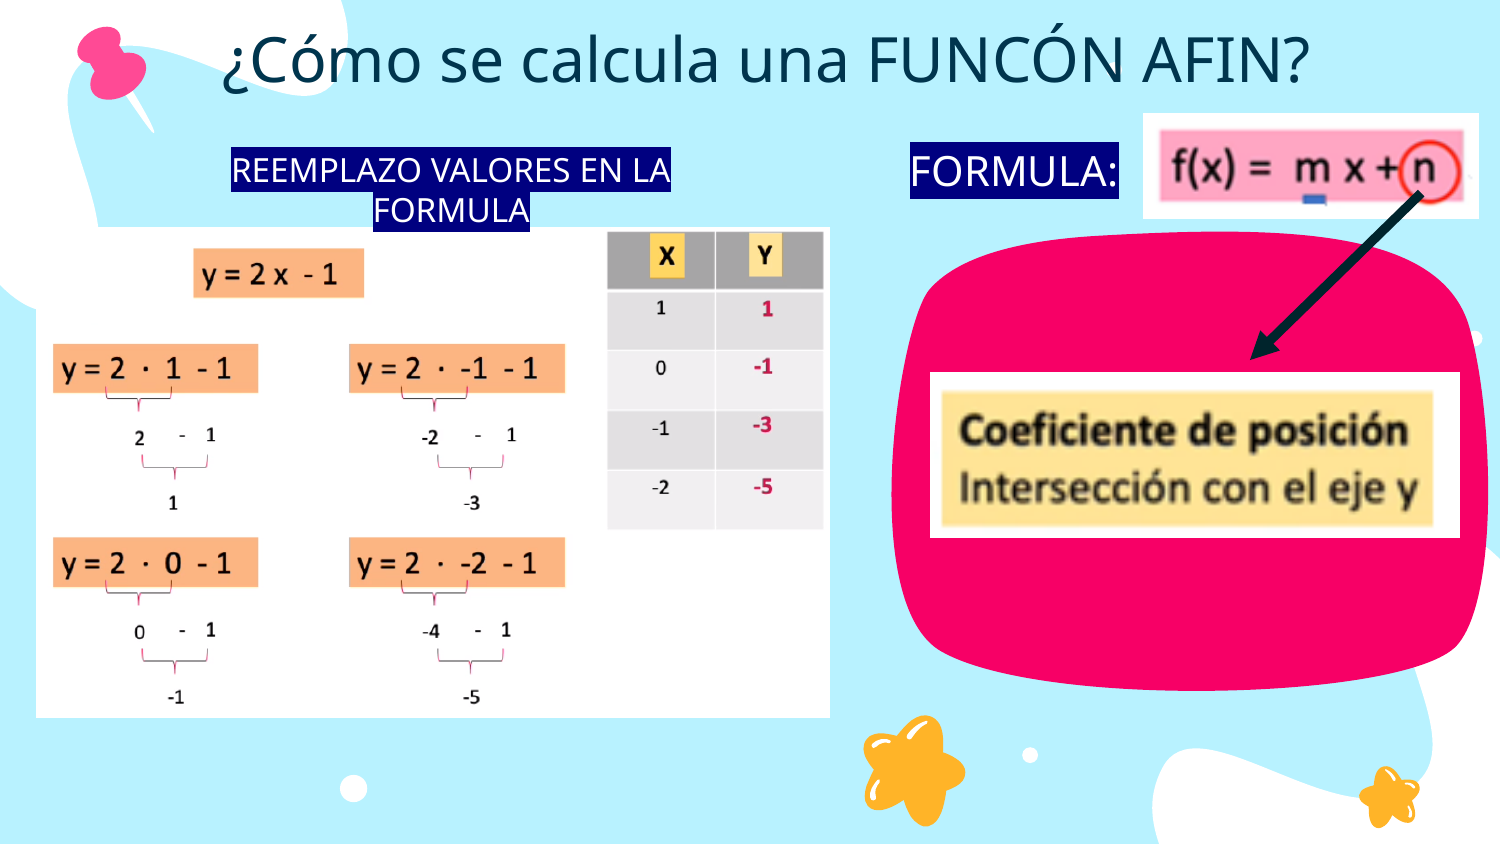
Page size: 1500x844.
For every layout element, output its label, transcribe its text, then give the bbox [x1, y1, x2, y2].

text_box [1358, 765, 1421, 828]
text_box [891, 231, 1489, 691]
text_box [1249, 192, 1422, 361]
picture [1142, 112, 1479, 219]
text_box REEMPLAZO VALORES EN LA FORMULA [151, 134, 751, 193]
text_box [860, 713, 966, 824]
picture [36, 226, 830, 718]
picture [929, 372, 1460, 538]
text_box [69, 22, 165, 138]
title FORMULA: [829, 129, 1137, 201]
text_box ¿Cómo se calcula una FUNCÓN AFIN? [135, 5, 1400, 114]
